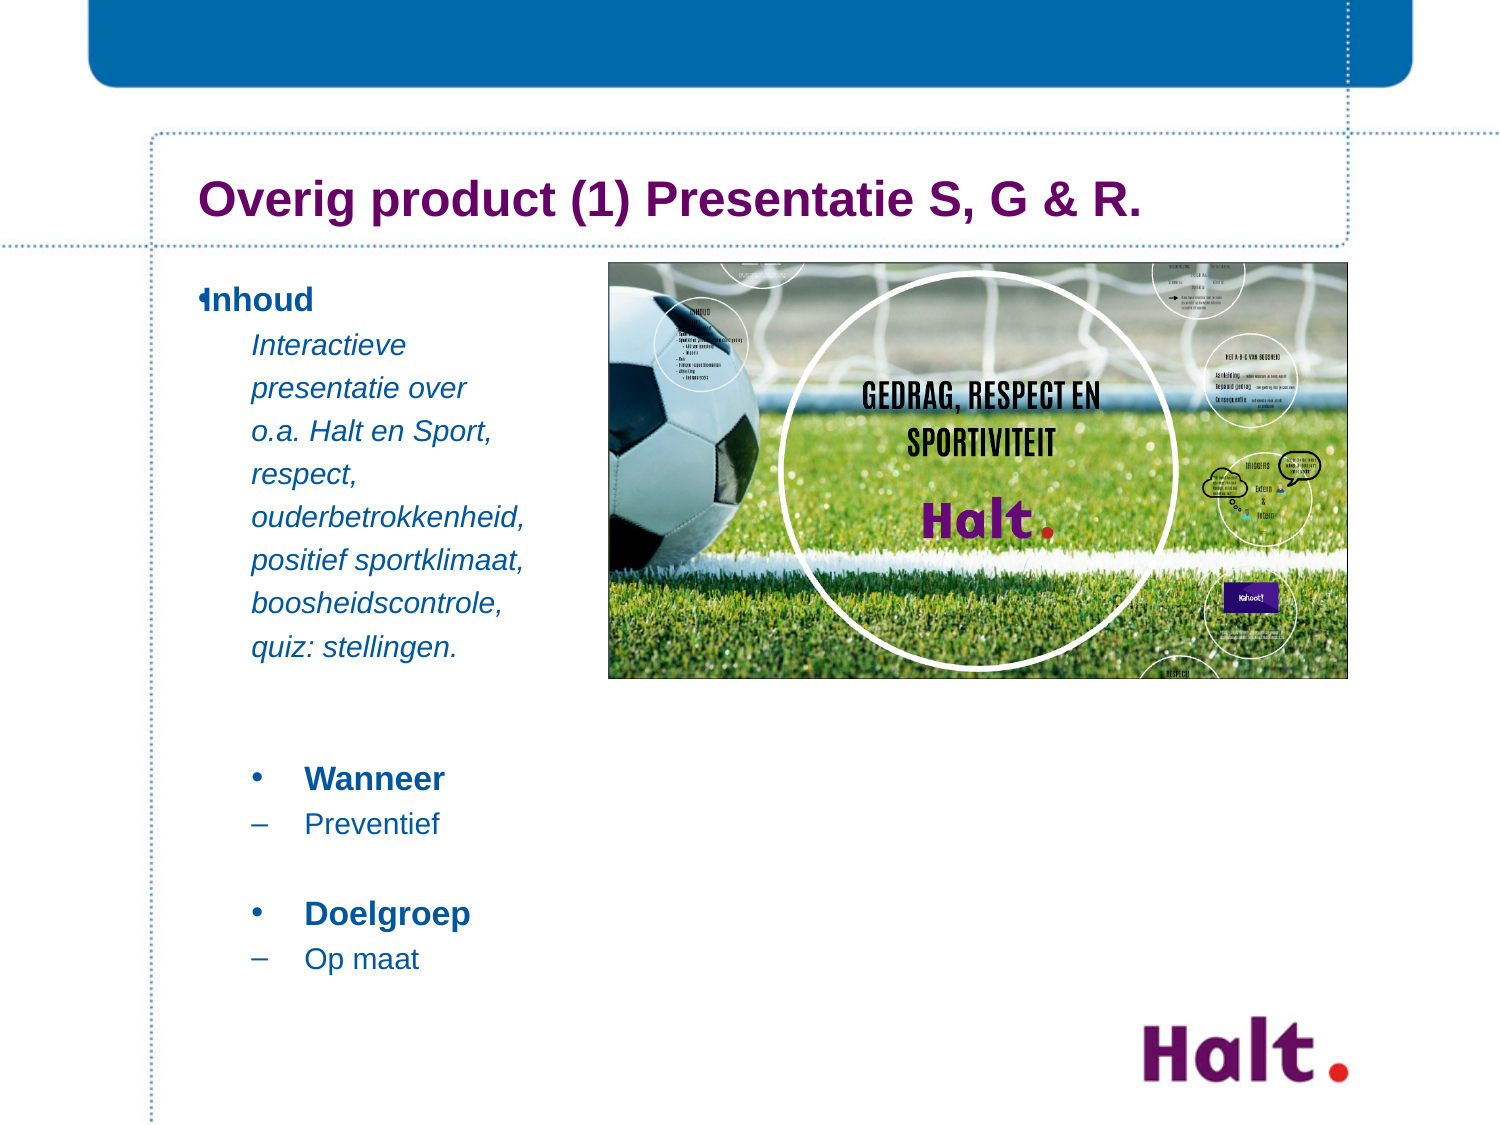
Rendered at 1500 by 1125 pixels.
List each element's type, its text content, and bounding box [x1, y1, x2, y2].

title Overig product (1) Presentatie S, G & R. [183, 149, 1329, 244]
list Inhoud Interactieve presentatie over o.a. Halt en Sport, respect, ouderbetrokkenheid, positief sportklimaat, boosheidscontrole, quiz: stellingen. Wanneer Preventief Doelgroep Op maat [183, 262, 1329, 1005]
picture [0, 0, 1500, 1125]
